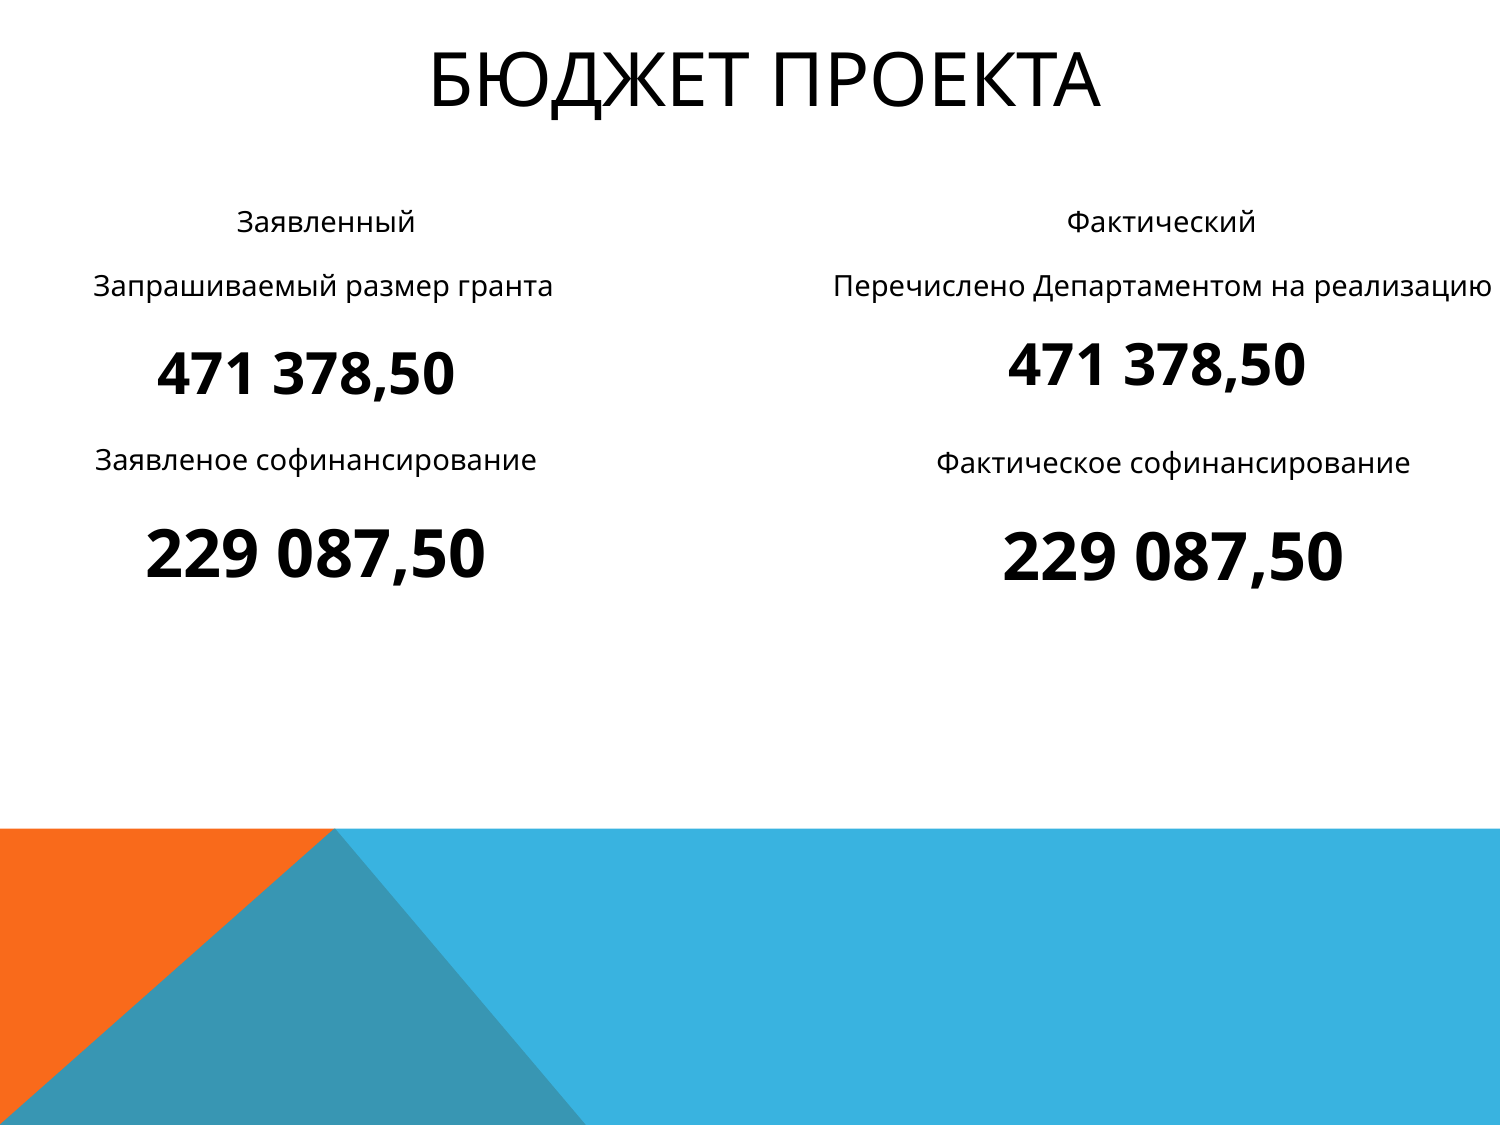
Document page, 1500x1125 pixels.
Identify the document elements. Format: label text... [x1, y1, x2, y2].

text_box 471 378,50 [993, 319, 1322, 405]
text_box Перечислено Департаментом на реализацию [818, 259, 1500, 310]
text_box Бюджет проекта [147, 30, 1382, 121]
text_box Фактический [1052, 196, 1272, 246]
text_box Заявленный [222, 196, 431, 246]
text_box Фактическое софинансирование 229 087,50 [921, 436, 1426, 602]
text_box Заявленое софинансирование 229 087,50 [80, 433, 553, 598]
text_box 471 378,50 [142, 328, 471, 414]
text_box Запрашиваемый размер гранта [78, 259, 569, 310]
